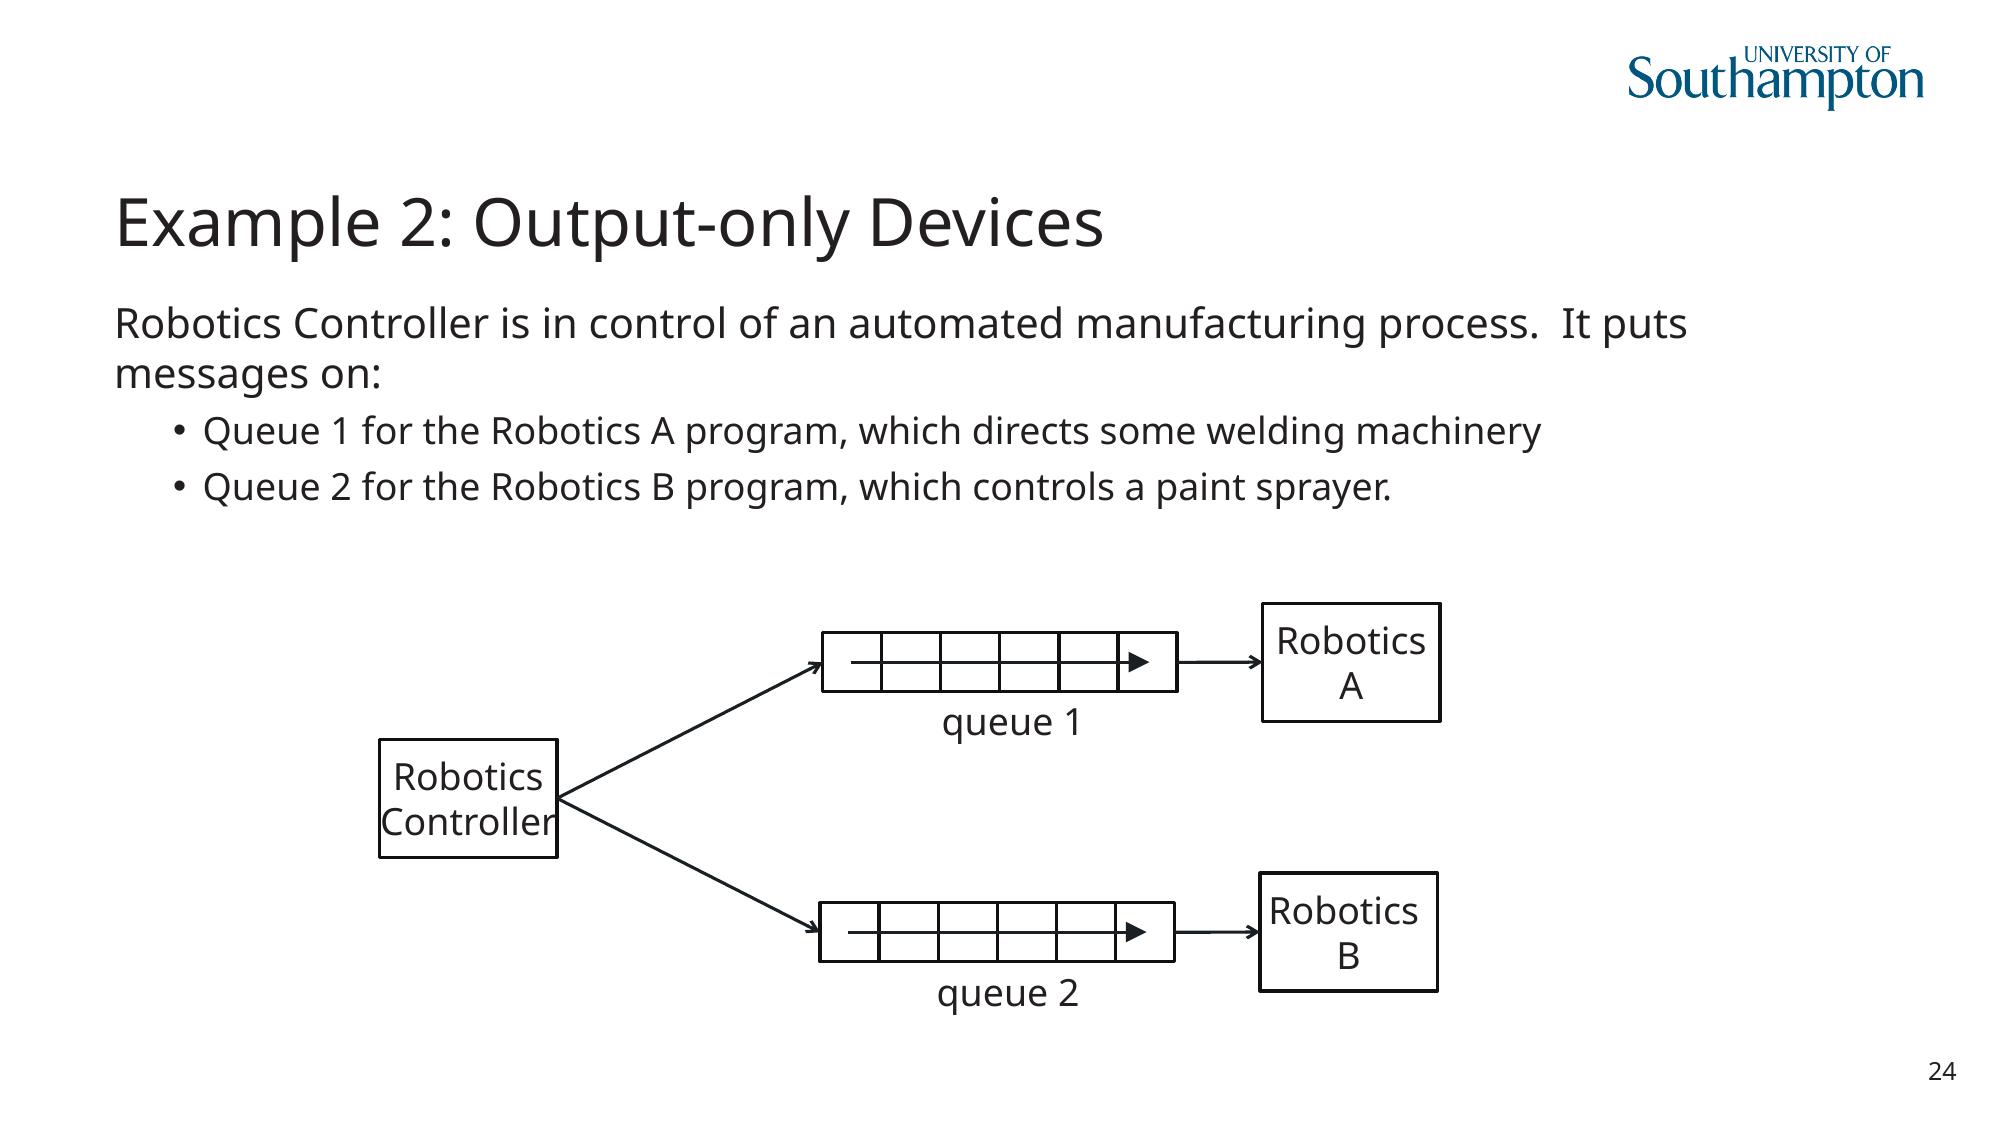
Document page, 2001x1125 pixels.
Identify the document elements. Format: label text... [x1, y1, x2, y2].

list Robotics Controller is in control of an automated manufacturing process. It puts messages on: Queue 1 for the Robotics A program, which directs some welding machinery Queue 2 for the Robotics B program, which controls a paint sprayer. [102, 290, 1898, 528]
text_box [557, 798, 821, 933]
text_box Robotics B [1260, 872, 1438, 992]
text_box queue 2 [921, 962, 1095, 1022]
text_box Robotics A [1262, 603, 1440, 722]
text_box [820, 902, 1175, 962]
text_box queue 1 [926, 692, 1100, 751]
title Example 2: Output-only Devices [102, 113, 1898, 268]
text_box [556, 662, 823, 799]
picture [1869, 48, 1877, 60]
picture [1629, 46, 1924, 111]
picture [1629, 71, 1648, 95]
text_box Robotics Controller [379, 739, 557, 858]
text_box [822, 632, 1178, 692]
